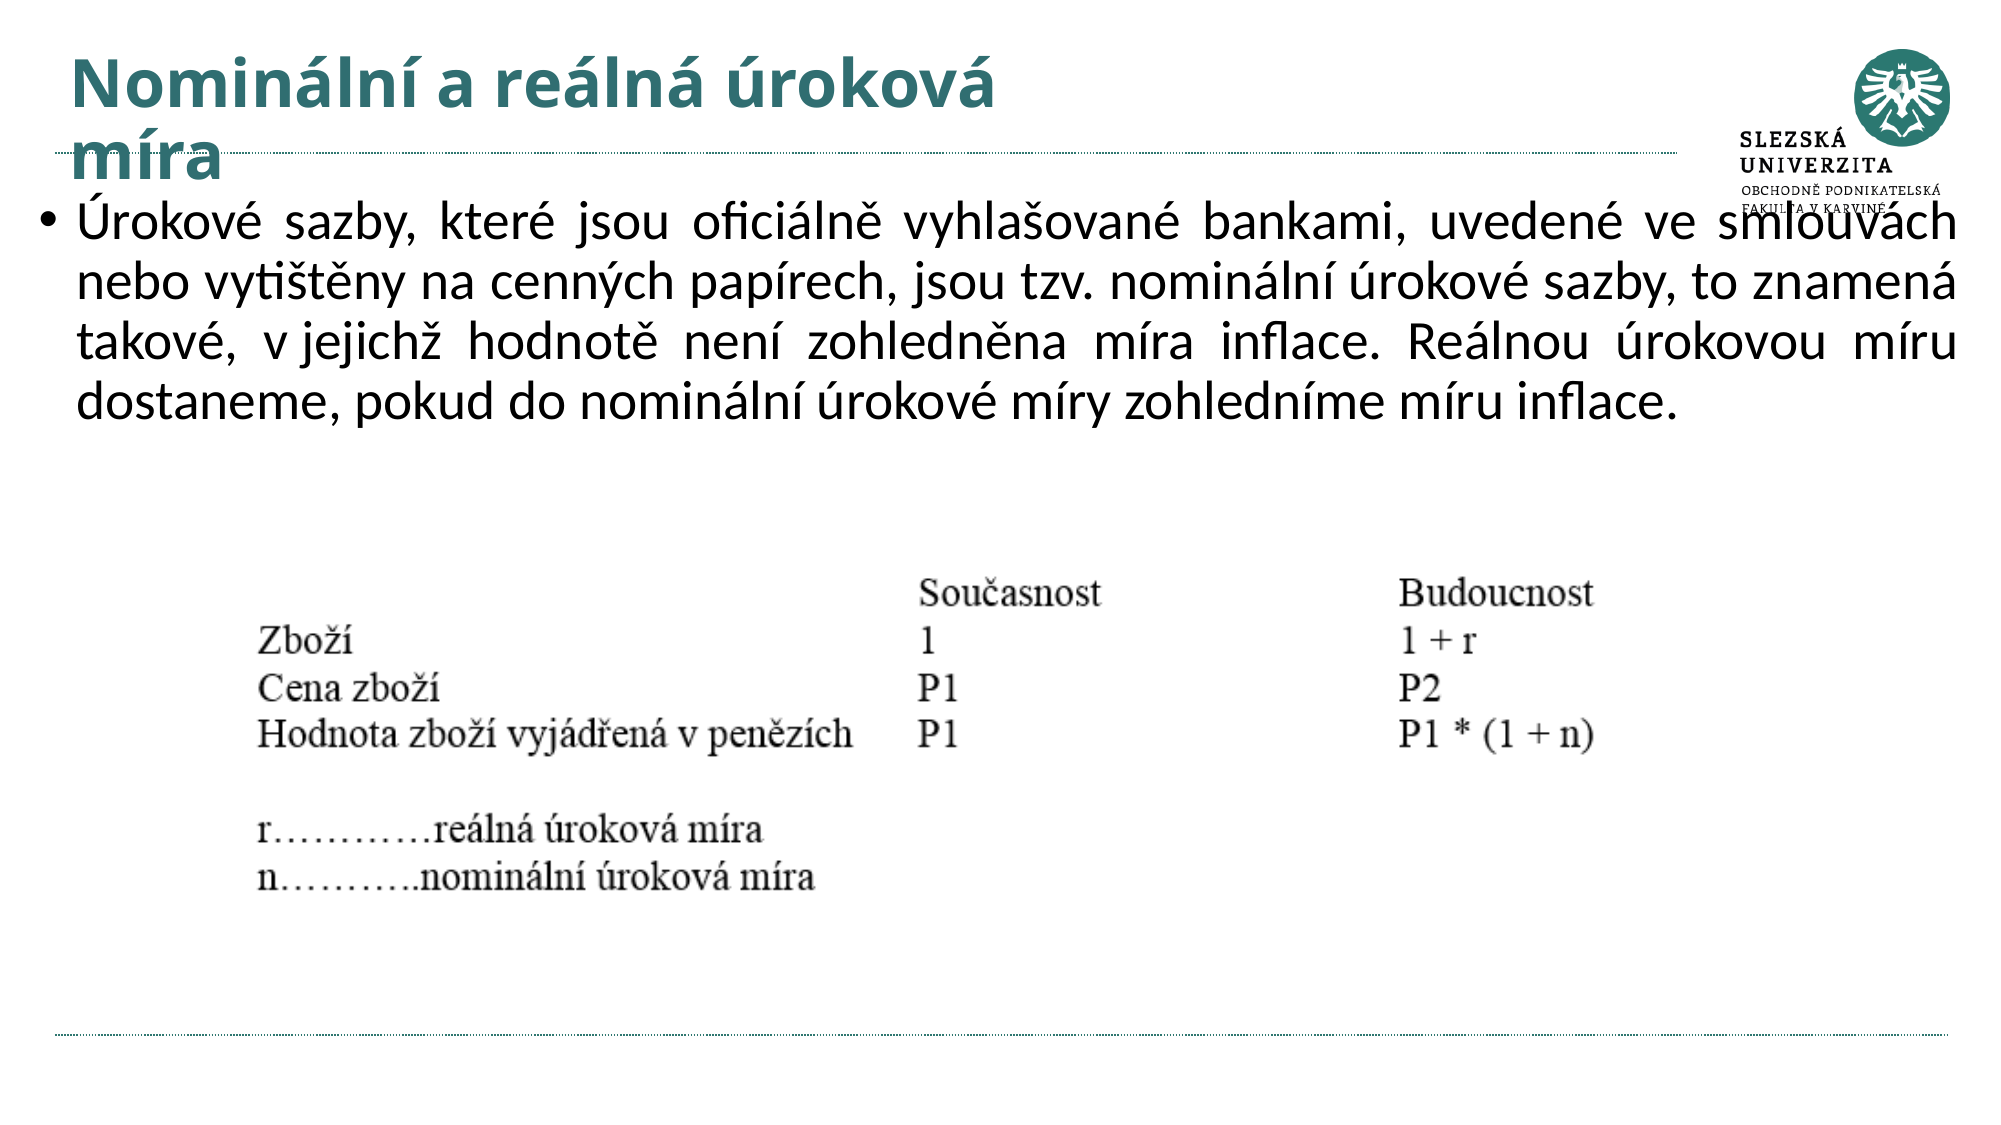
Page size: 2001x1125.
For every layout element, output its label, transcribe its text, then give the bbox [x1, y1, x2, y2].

list Úrokové sazby, které jsou oficiálně vyhlašované bankami, uvedené ve smlouvách nebo vytištěny na cenných papírech, jsou tzv. nominální úrokové sazby, to znamená takové, v jejichž hodnotě není zohledněna míra inflace. Reálnou úrokovou míru dostaneme, pokud do nominální úrokové míry zohledníme míru inflace. [23, 184, 1977, 801]
picture [1740, 49, 1950, 184]
picture [228, 546, 1630, 916]
title Nominální a reálná úroková míra [55, 42, 1048, 154]
